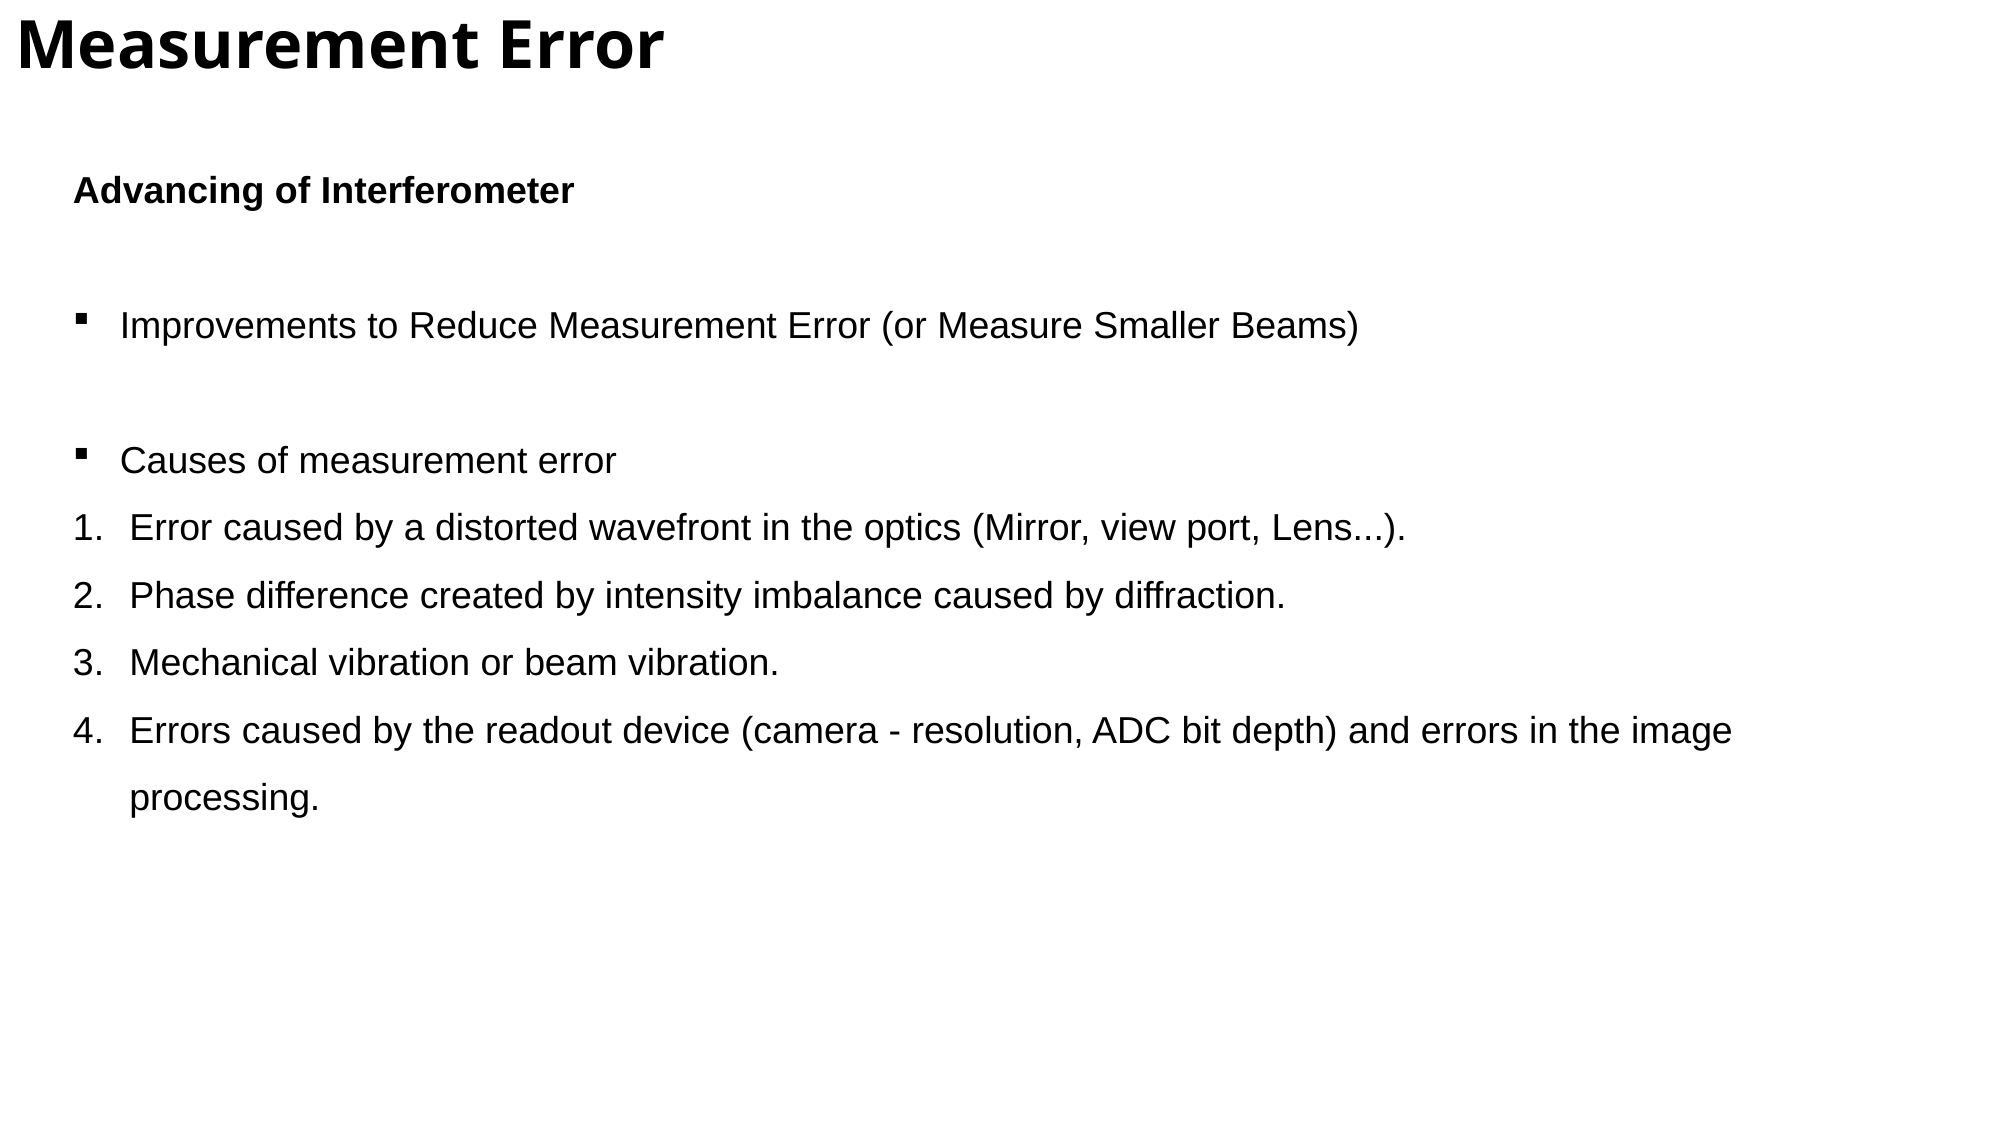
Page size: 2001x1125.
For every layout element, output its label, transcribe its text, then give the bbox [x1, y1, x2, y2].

text_box Advancing of Interferometer Improvements to Reduce Measurement Error (or Measure Smaller Beams) Causes of measurement error Error caused by a distorted wavefront in the optics (Mirror, view port, Lens...). Phase difference created by intensity imbalance caused by diffraction. Mechanical vibration or beam vibration. Errors caused by the readout device (camera - resolution, ADC bit depth) and errors in the image processing. [58, 135, 1867, 826]
title Measurement Error [0, 0, 1230, 94]
